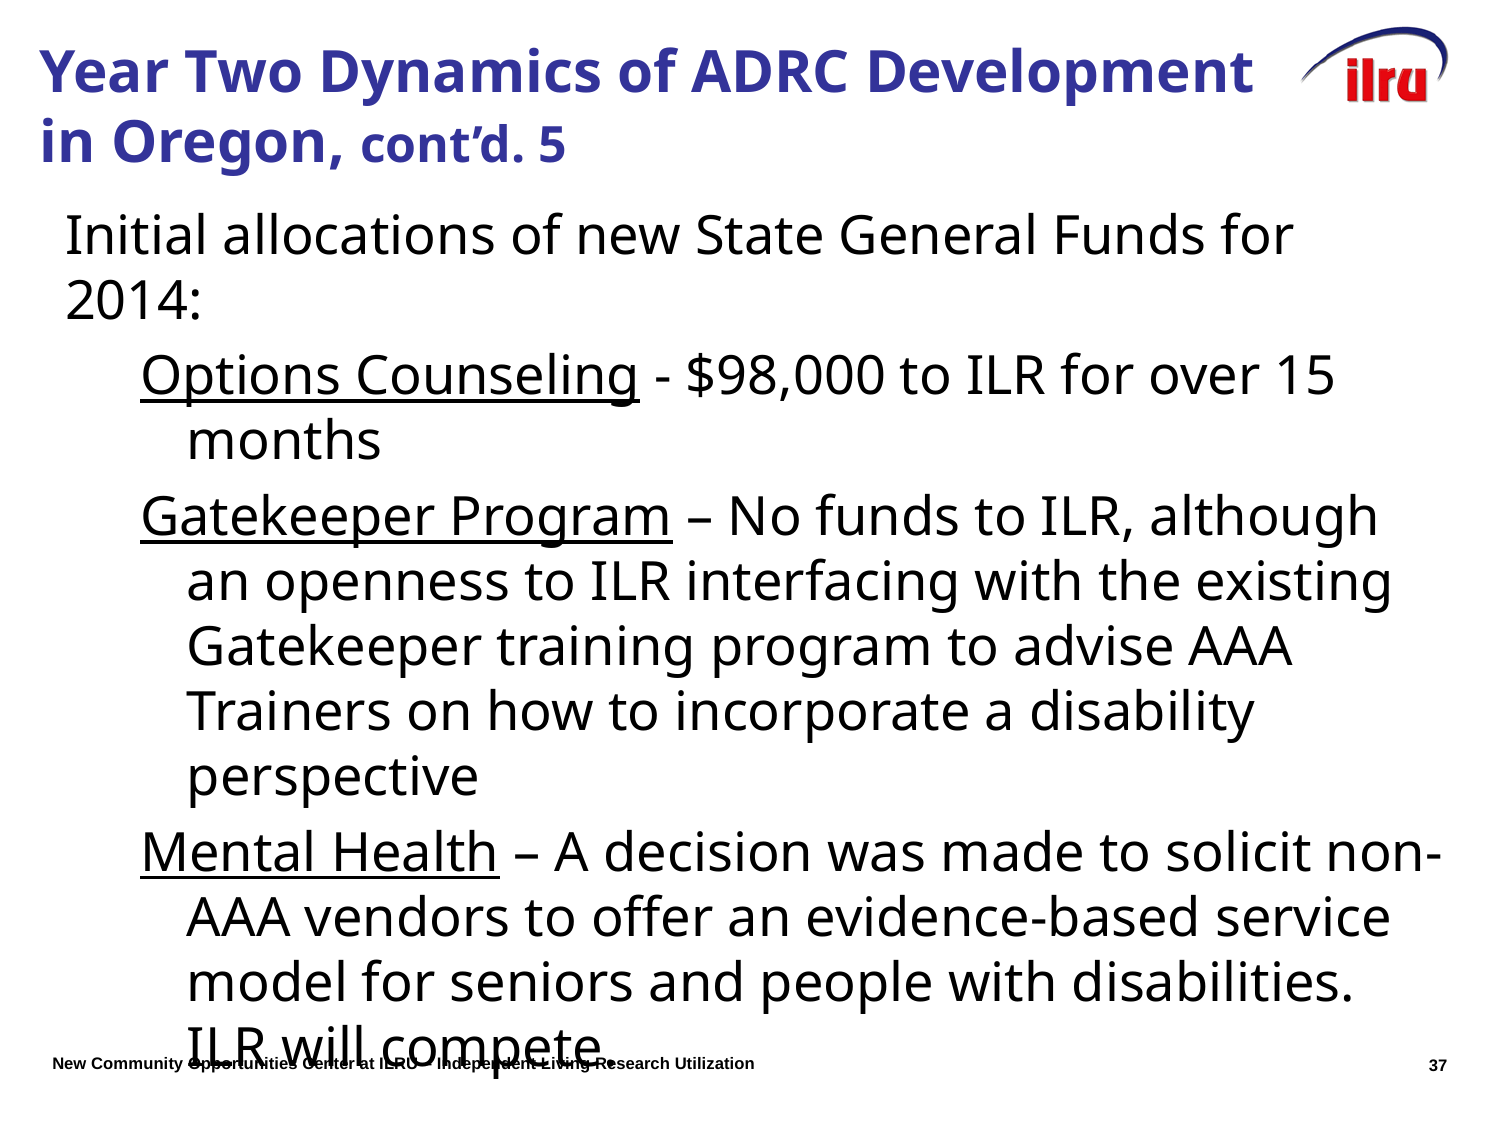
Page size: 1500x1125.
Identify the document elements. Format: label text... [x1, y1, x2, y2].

list Initial allocations of new State General Funds for 2014: Options Counseling - $98,000 to ILR for over 15 months Gatekeeper Program – No funds to ILR, although an openness to ILR interfacing with the existing Gatekeeper training program to advise AAA Trainers on how to incorporate a disability perspective Mental Health – A decision was made to solicit non-AAA vendors to offer an evidence-based service model for seniors and people with disabilities. ILR will compete. [50, 192, 1463, 1088]
title Year Two Dynamics of ADRC Development in Oregon, cont’d. 5 [24, 45, 1288, 163]
slide_number 37 [1362, 1046, 1463, 1088]
picture [1299, 24, 1463, 103]
